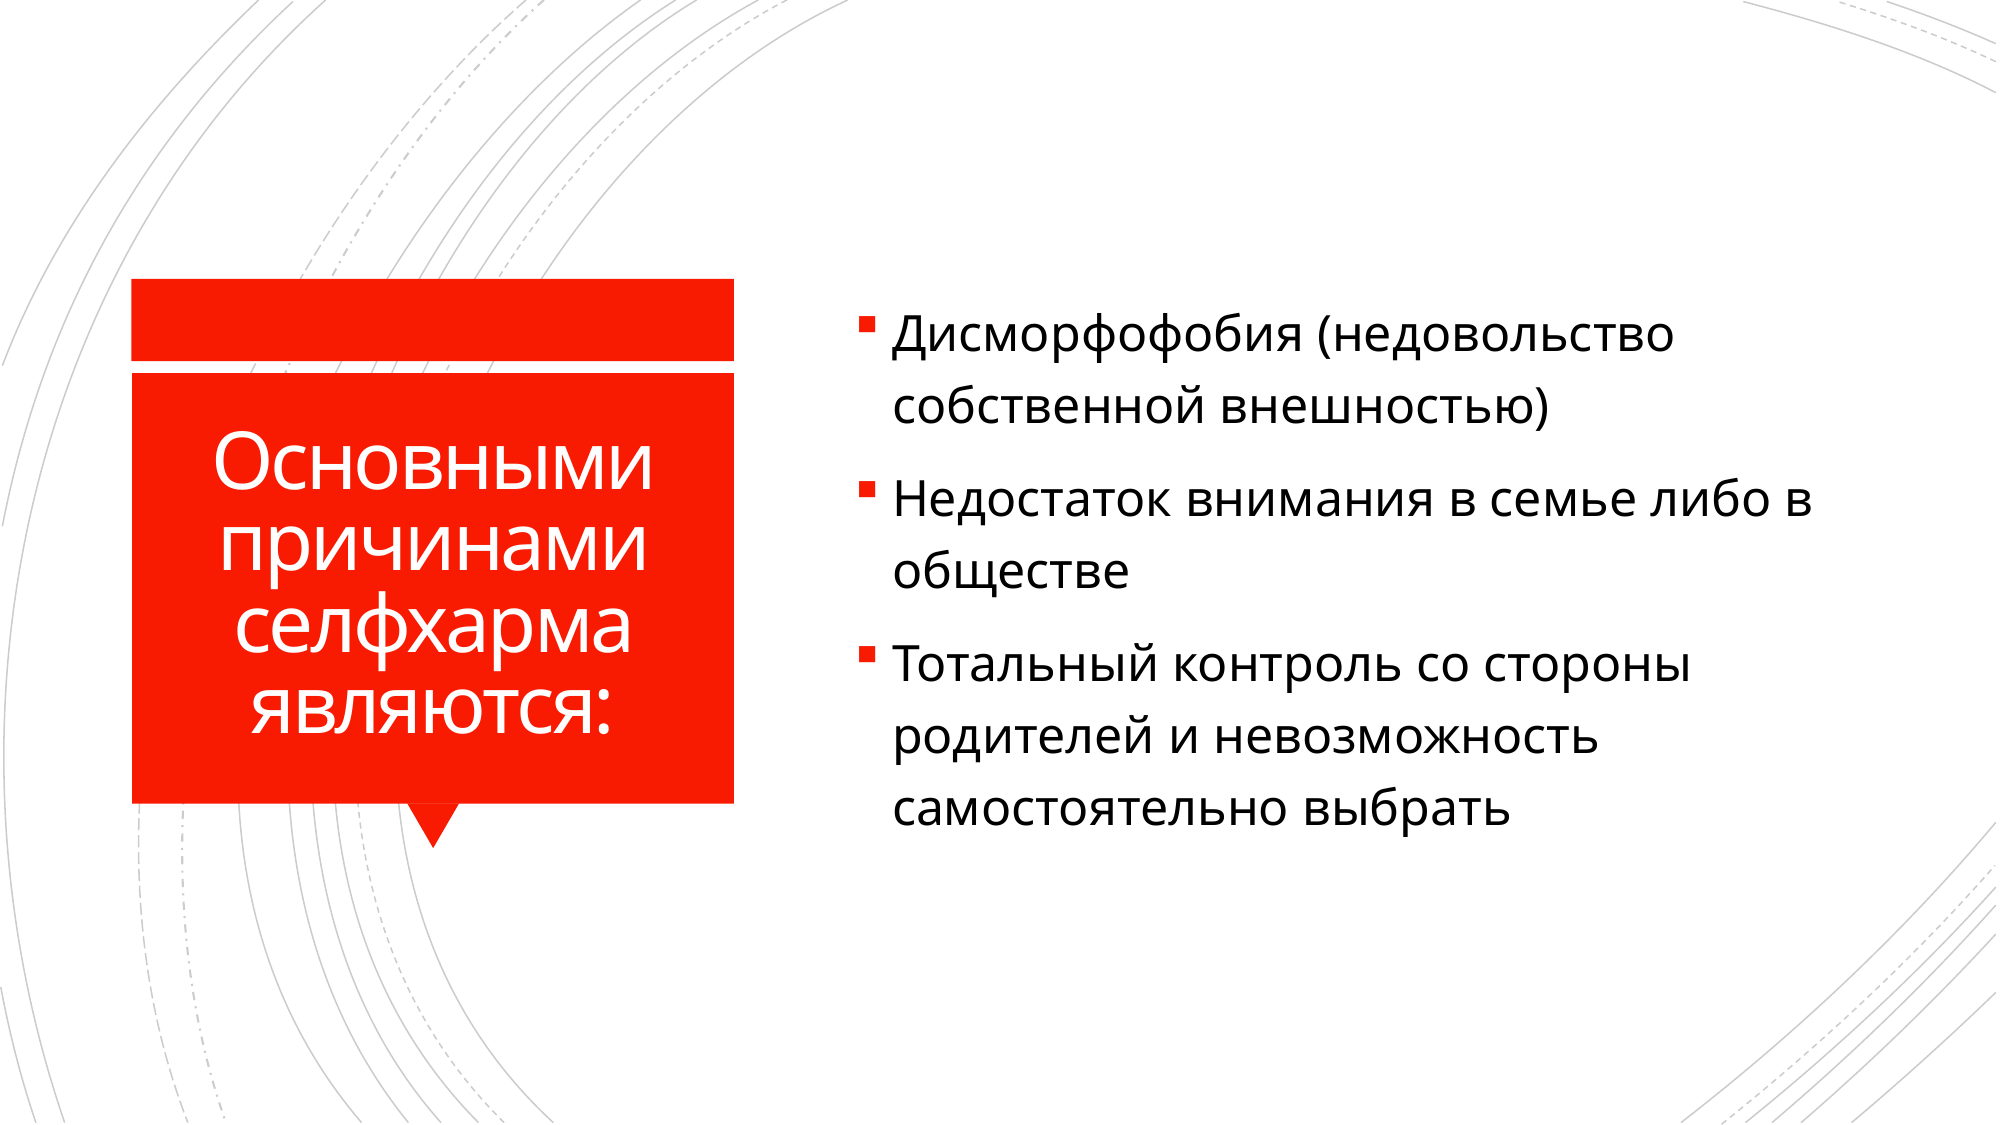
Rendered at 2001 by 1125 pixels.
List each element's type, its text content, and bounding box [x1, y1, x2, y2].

list Дисморфофобия (недовольство собственной внешностью) Недостаток внимания в семье либо в обществе Тотальный контроль со стороны родителей и невозможность самостоятельно выбрать [839, 131, 1871, 993]
title Основными причинами селфхарма являются: [145, 385, 720, 789]
